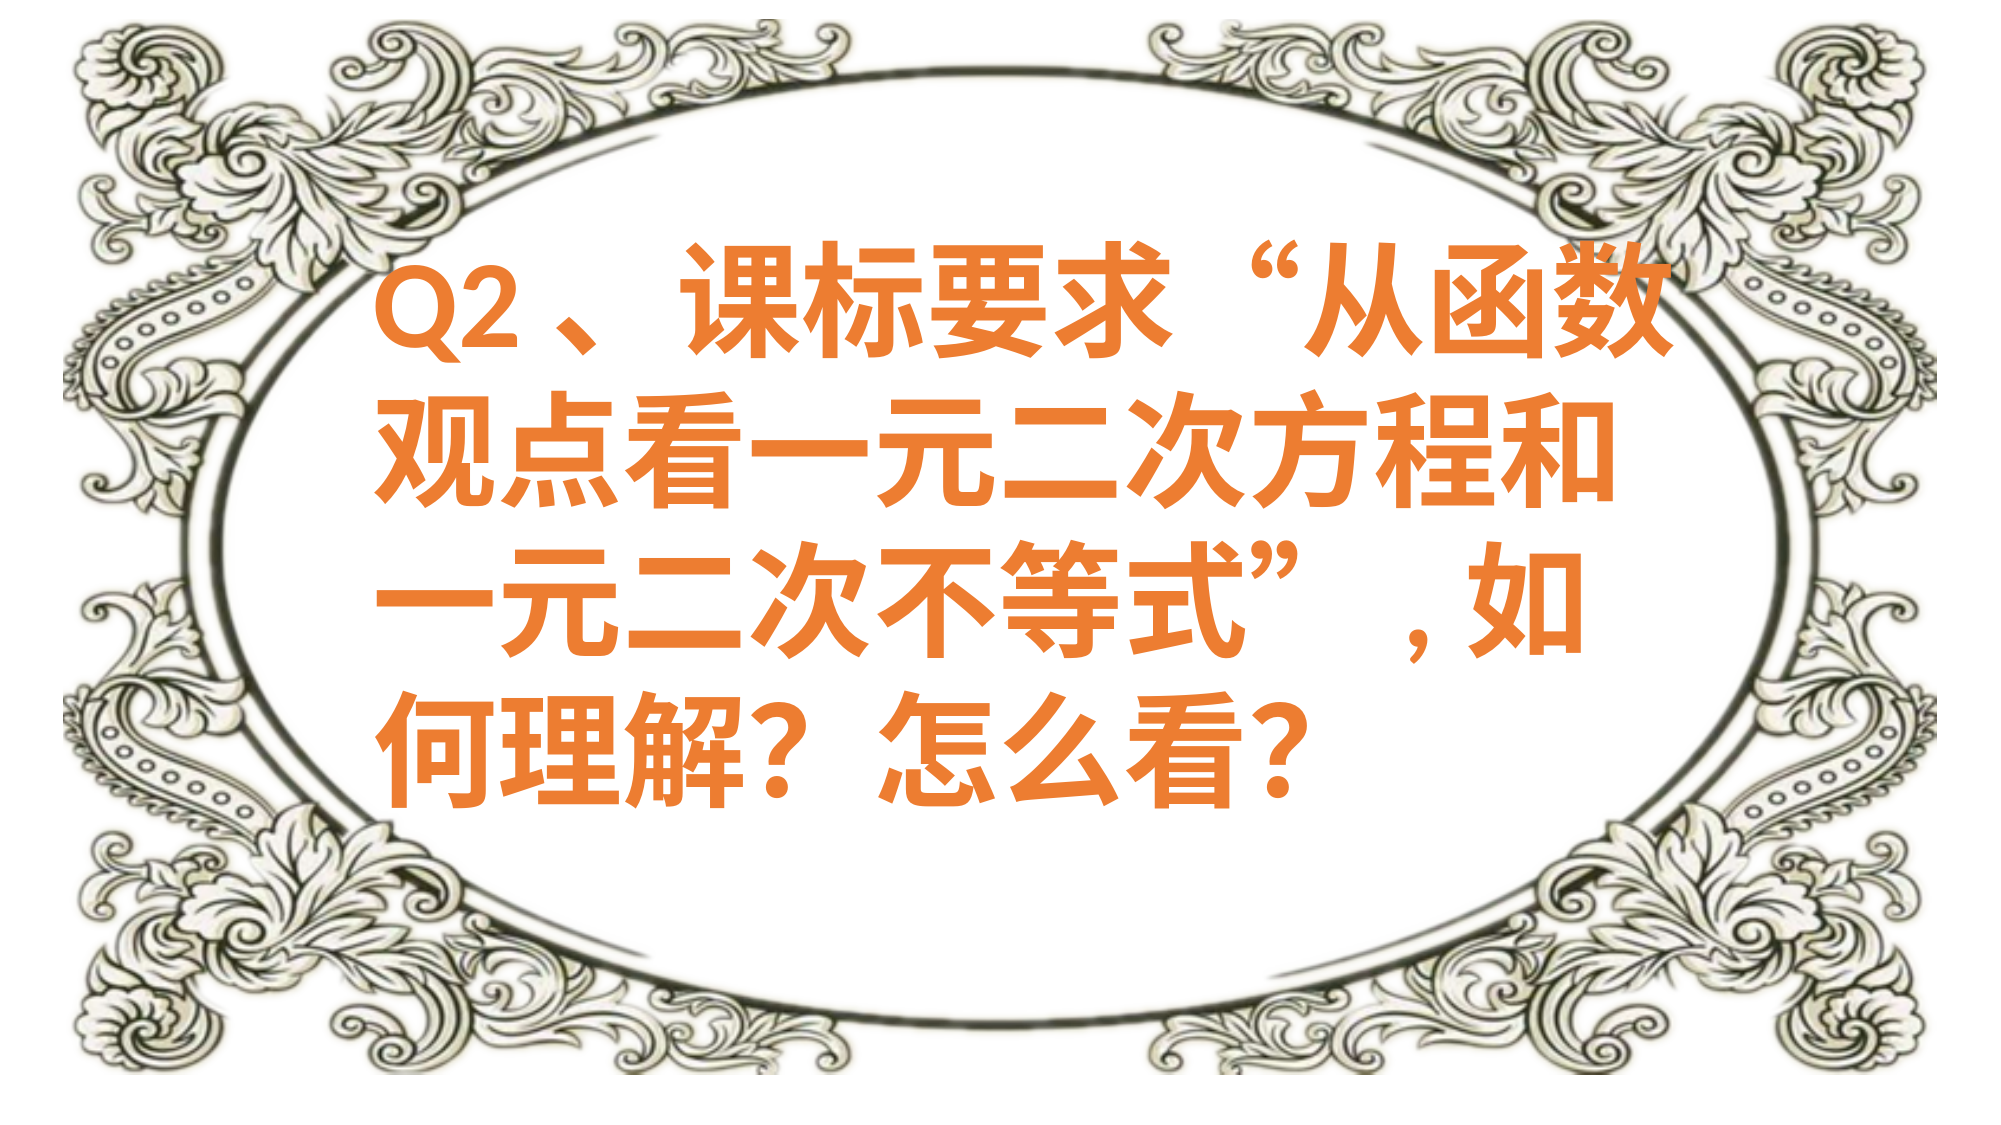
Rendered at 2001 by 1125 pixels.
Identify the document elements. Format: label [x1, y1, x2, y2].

picture [63, 19, 1937, 1075]
